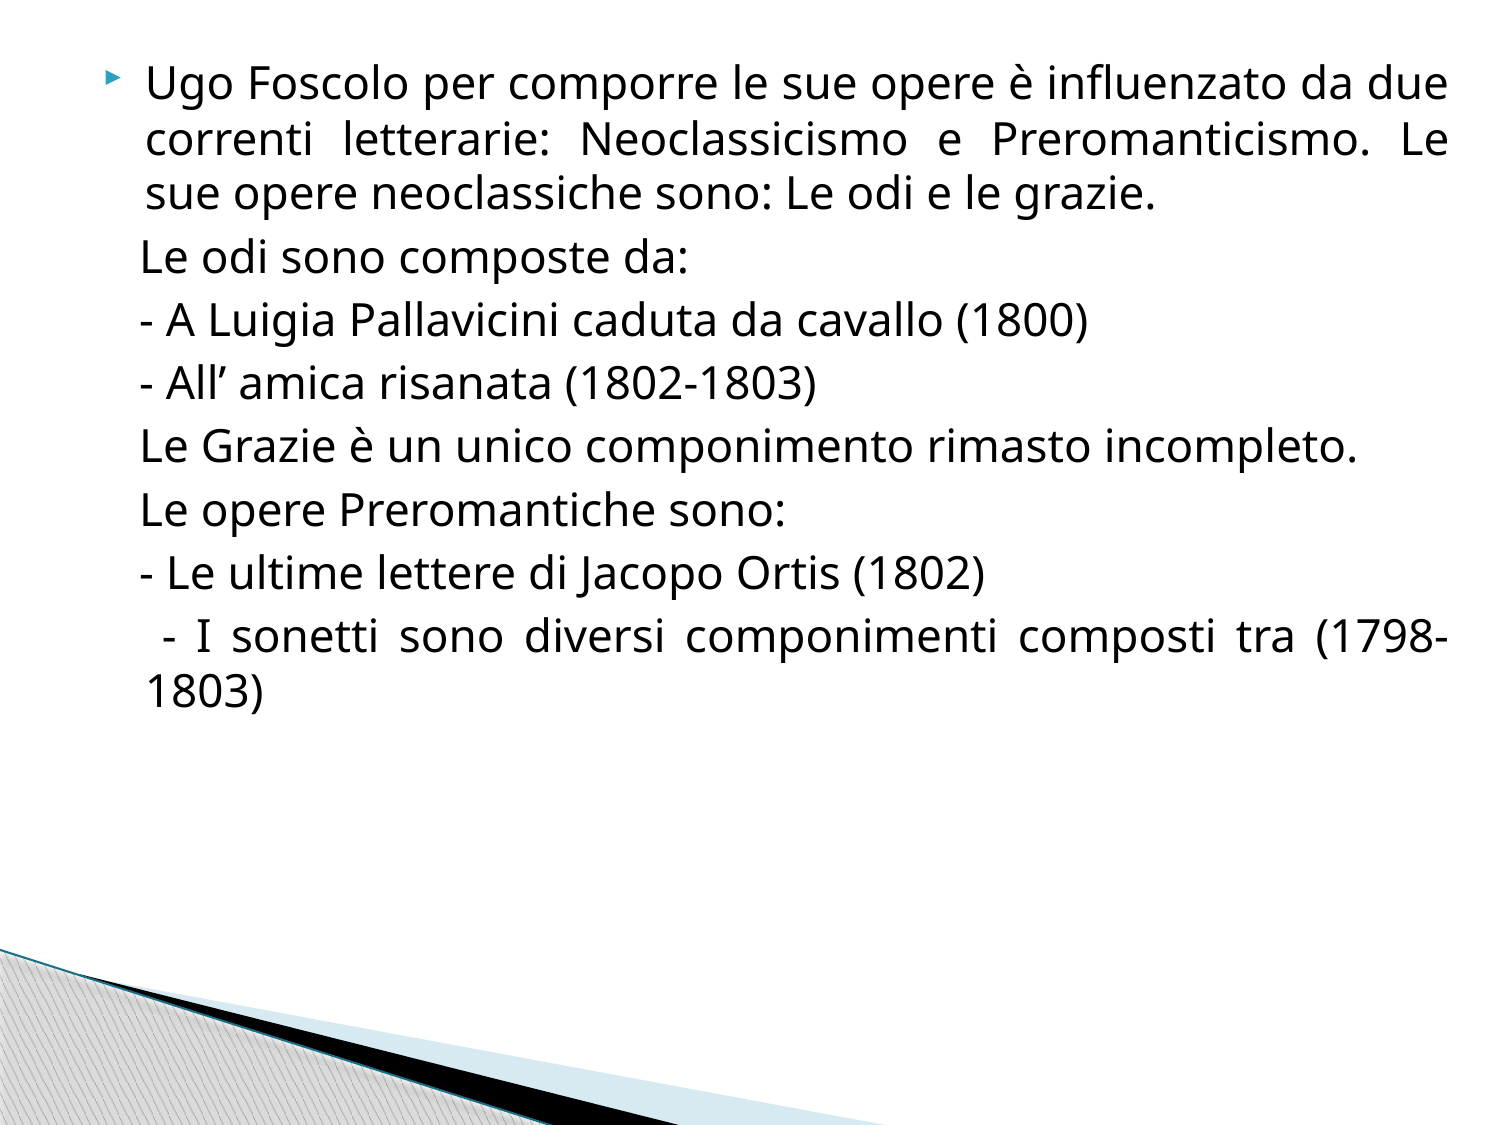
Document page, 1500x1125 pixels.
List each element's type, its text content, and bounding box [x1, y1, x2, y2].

list Ugo Foscolo per comporre le sue opere è influenzato da due correnti letterarie: Neoclassicismo e Preromanticismo. Le sue opere neoclassiche sono: Le odi e le grazie. Le odi sono composte da: - A Luigia Pallavicini caduta da cavallo (1800) - All’ amica risanata (1802-1803) Le Grazie è un unico componimento rimasto incompleto. Le opere Preromantiche sono: - Le ultime lettere di Jacopo Ortis (1802) - I sonetti sono diversi componimenti composti tra (1798-1803) [70, 46, 1465, 961]
